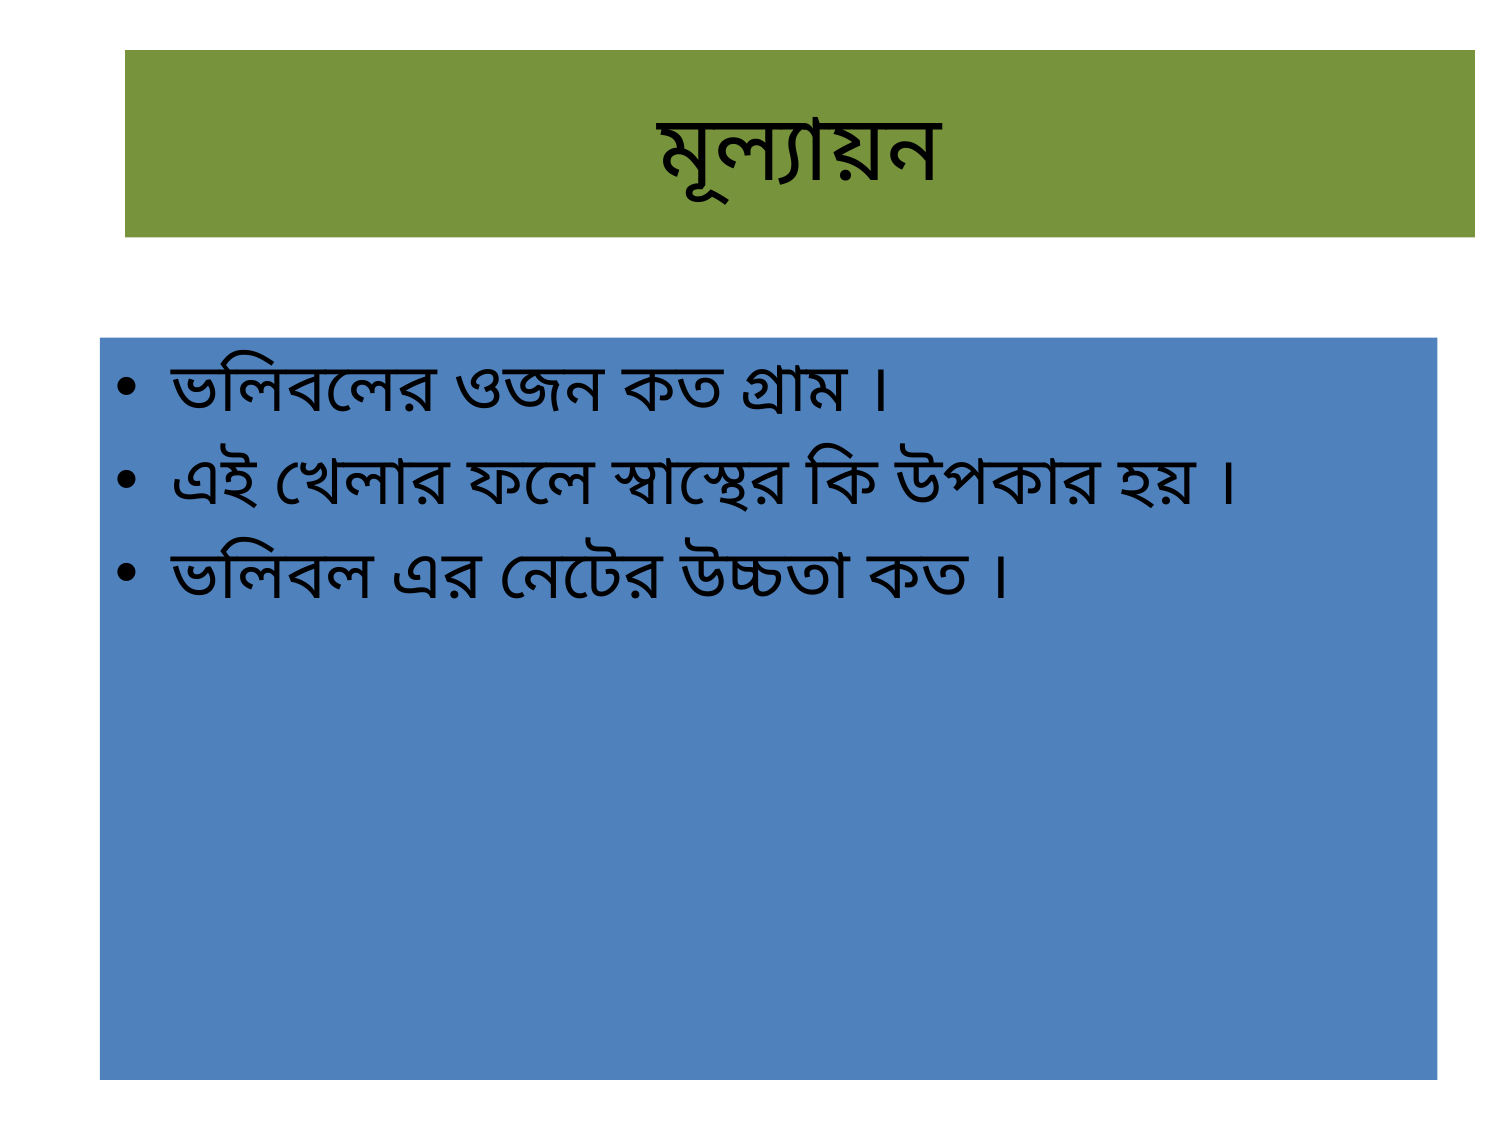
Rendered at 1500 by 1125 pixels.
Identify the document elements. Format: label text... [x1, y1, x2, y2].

title মূল্যায়ন [125, 50, 1475, 238]
list ভলিবলের ওজন কত গ্রাম । এই খেলার ফলে স্বাস্থের কি উপকার হয় । ভলিবল এর নেটের উচ্চতা কত । [99, 337, 1438, 1080]
